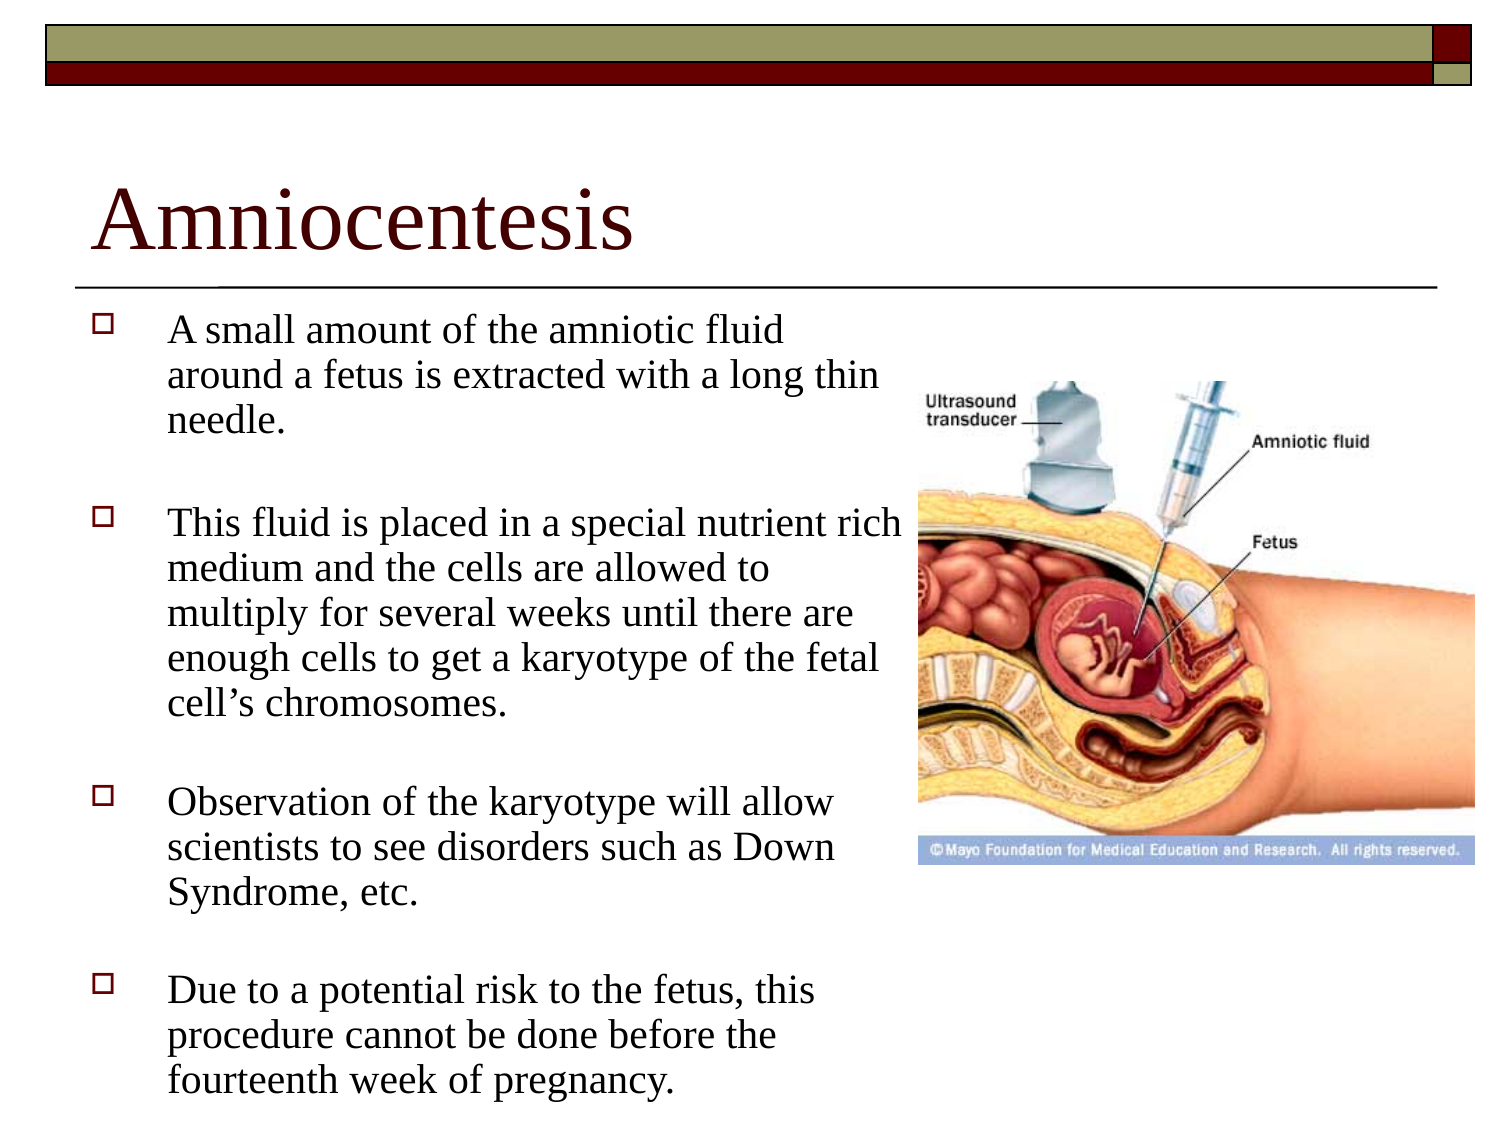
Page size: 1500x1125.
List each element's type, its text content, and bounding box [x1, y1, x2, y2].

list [918, 381, 1476, 865]
title Amniocentesis [75, 87, 1425, 275]
list A small amount of the amniotic fluid around a fetus is extracted with a long thin needle. This fluid is placed in a special nutrient rich medium and the cells are allowed to multiply for several weeks until there are enough cells to get a karyotype of the fetal cell’s chromosomes. Observation of the karyotype will allow scientists to see disorders such as Down Syndrome, etc. Due to a potential risk to the fetus, this procedure cannot be done before the fourteenth week of pregnancy. [75, 299, 925, 1125]
